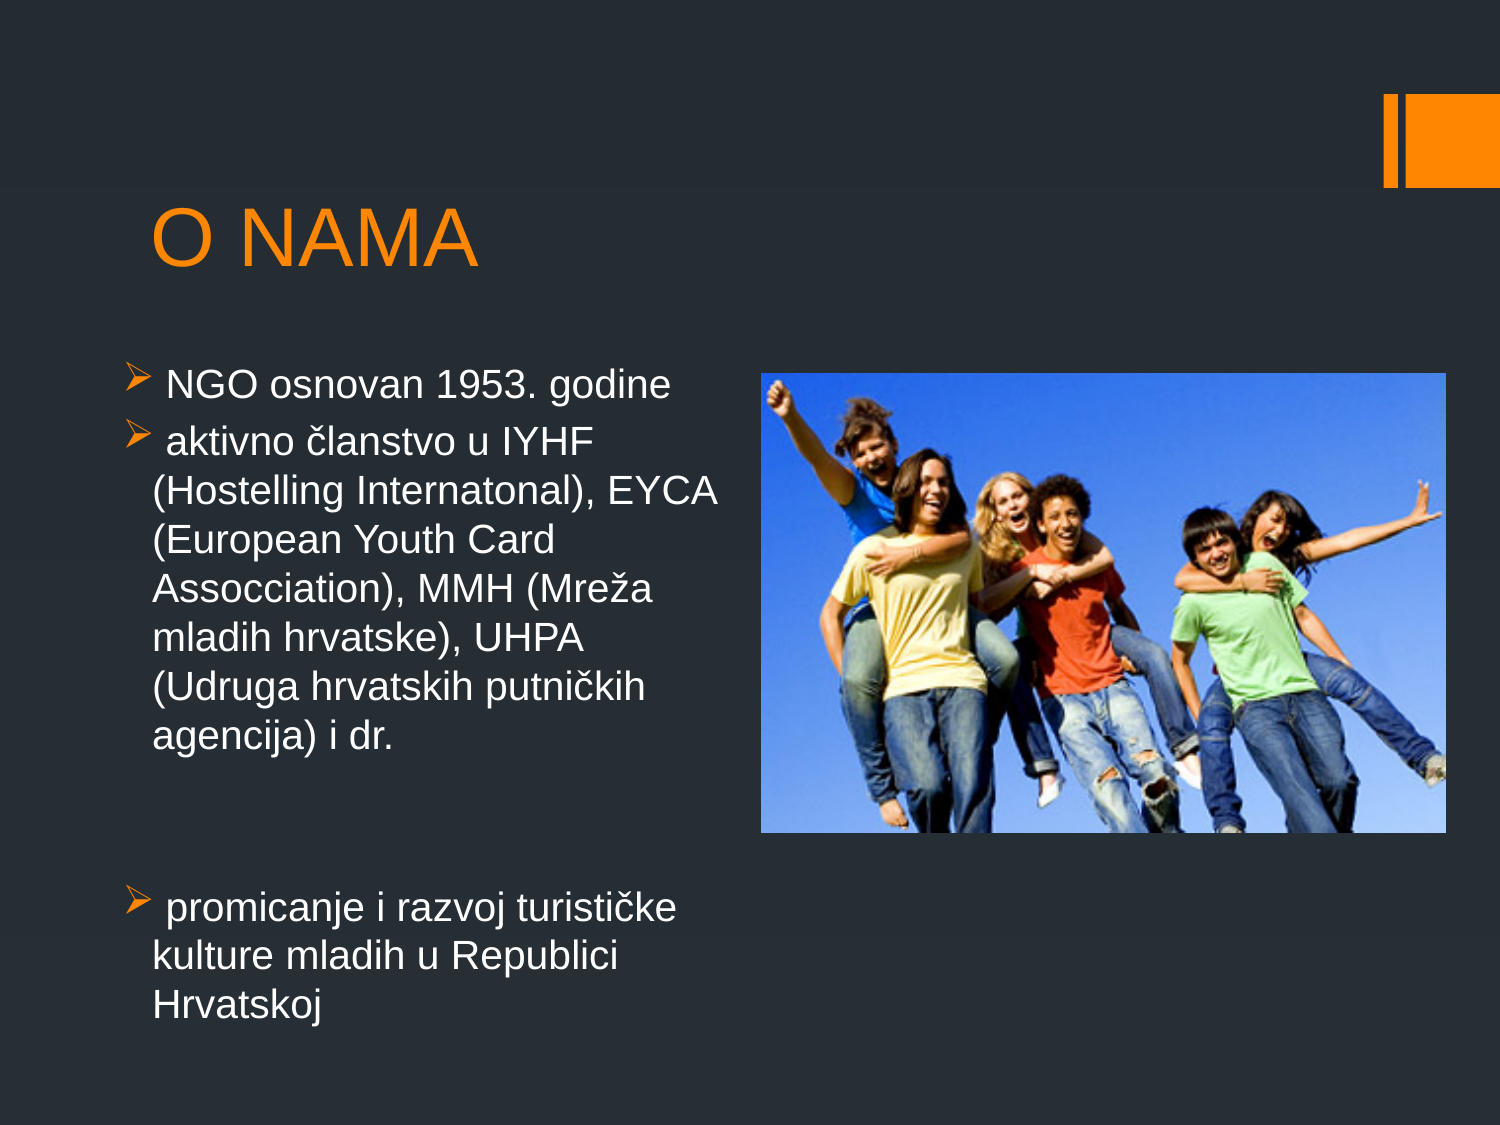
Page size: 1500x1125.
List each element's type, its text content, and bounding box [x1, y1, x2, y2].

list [761, 372, 1446, 833]
title O NAMA [135, 101, 1336, 292]
list NGO osnovan 1953. godine aktivno članstvo u IYHF (Hostelling Internatonal), EYCA (European Youth Card Assocciation), MMH (Mreža mladih hrvatske), UHPA (Udruga hrvatskih putničkih agencija) i dr. promicanje i razvoj turističke kulture mladih u Republici Hrvatskoj [100, 349, 735, 1040]
